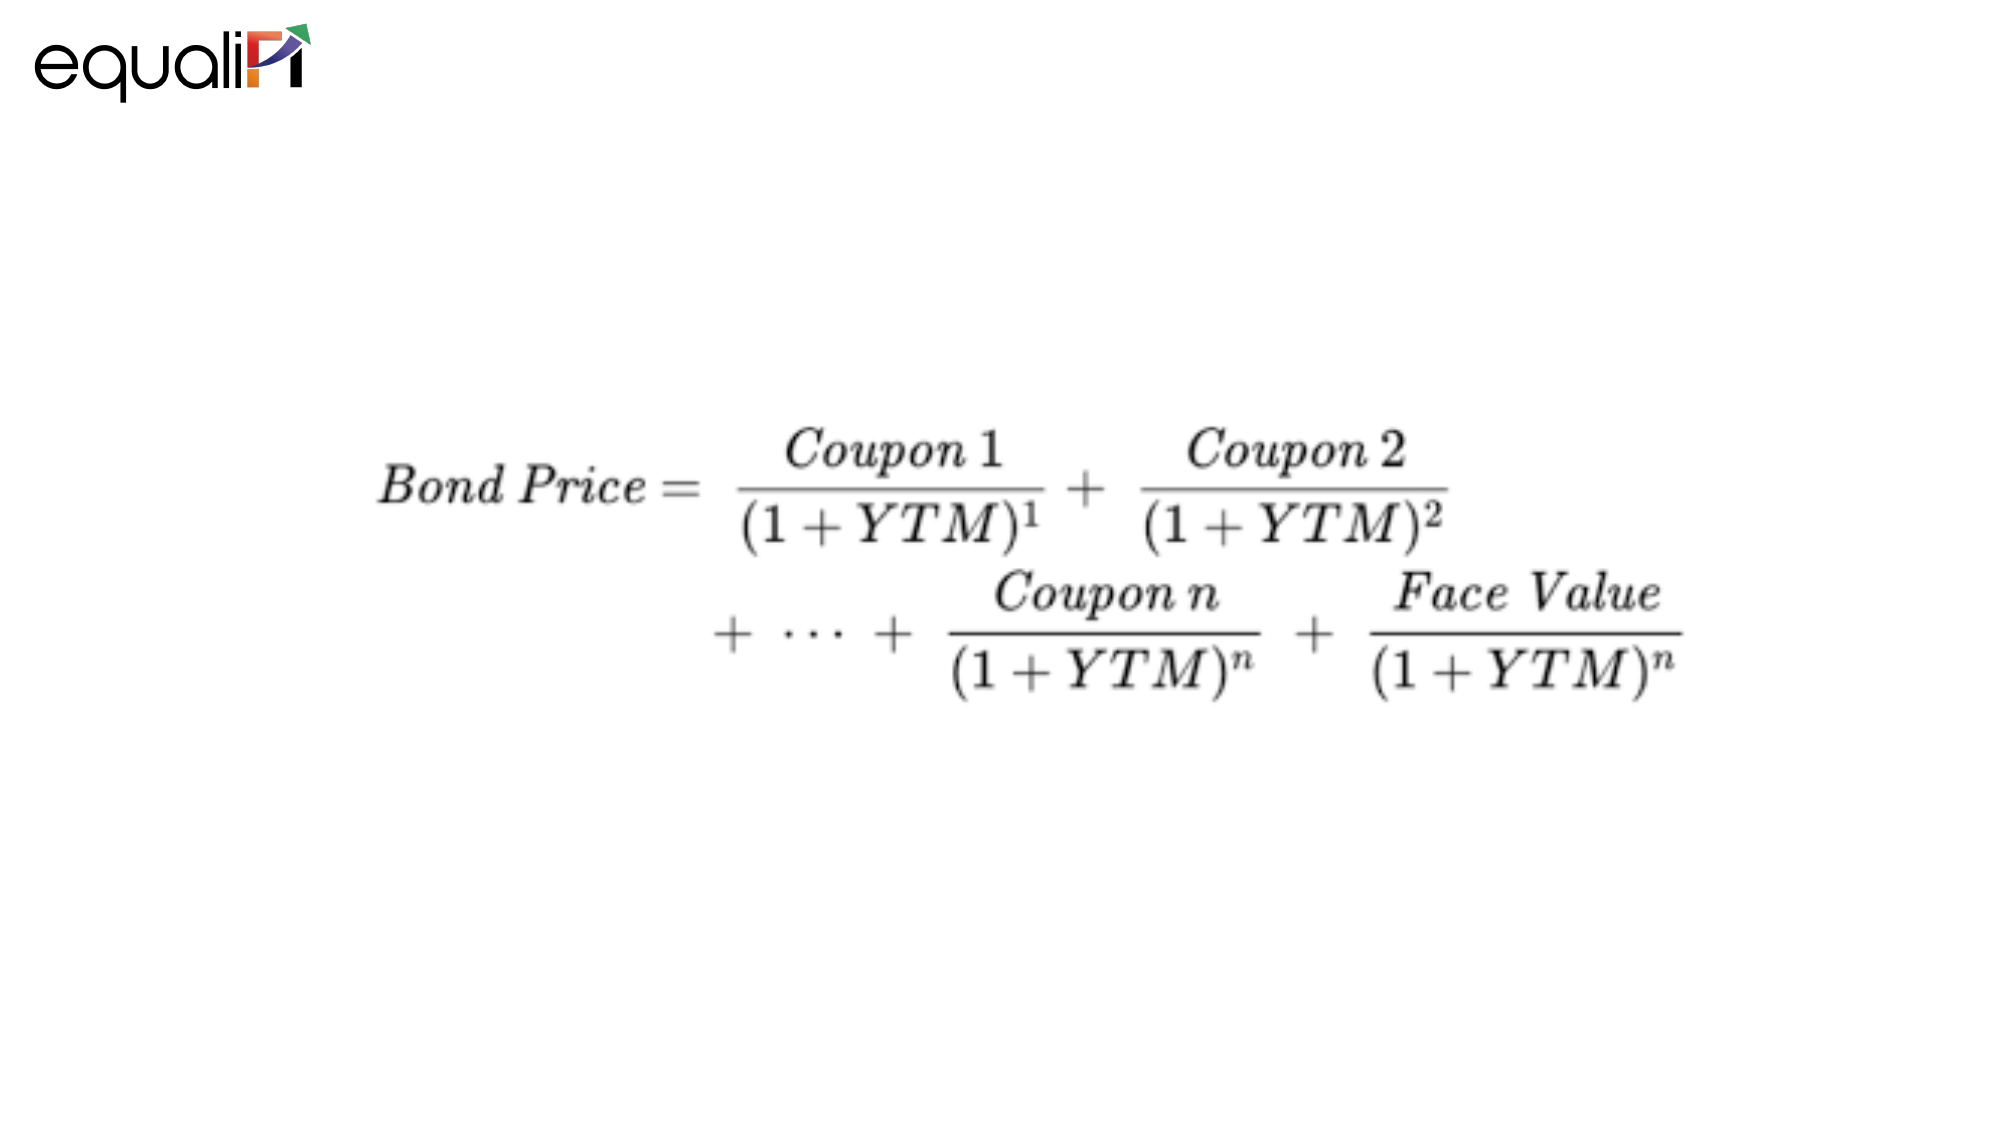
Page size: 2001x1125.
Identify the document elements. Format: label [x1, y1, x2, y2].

picture [27, 15, 318, 112]
picture [317, 410, 1751, 731]
